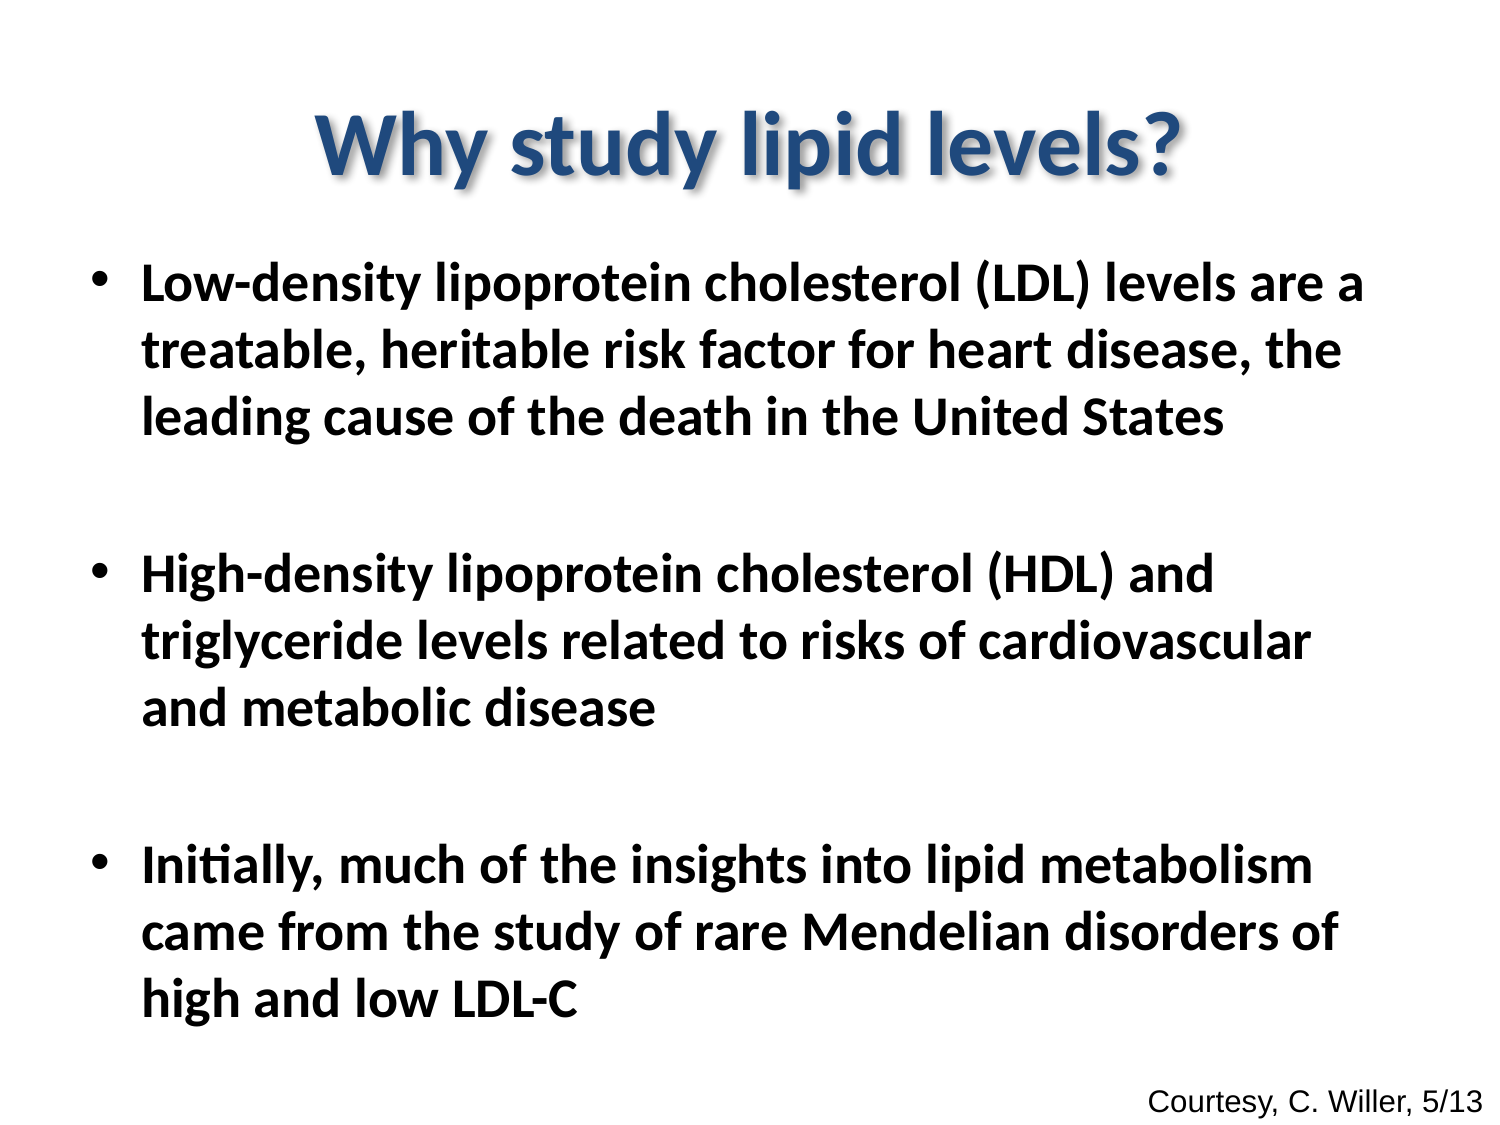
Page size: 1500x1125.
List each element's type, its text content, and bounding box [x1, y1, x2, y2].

list Low-density lipoprotein cholesterol (LDL) levels are a treatable, heritable risk factor for heart disease, the leading cause of the death in the United States High-density lipoprotein cholesterol (HDL) and triglyceride levels related to risks of cardiovascular and metabolic disease Initially, much of the insights into lipid metabolism came from the study of rare Mendelian disorders of high and low LDL-C [75, 237, 1425, 1038]
title Why study lipid levels? [75, 45, 1425, 233]
text_box Courtesy, C. Willer, 5/13 [1132, 1073, 1499, 1125]
